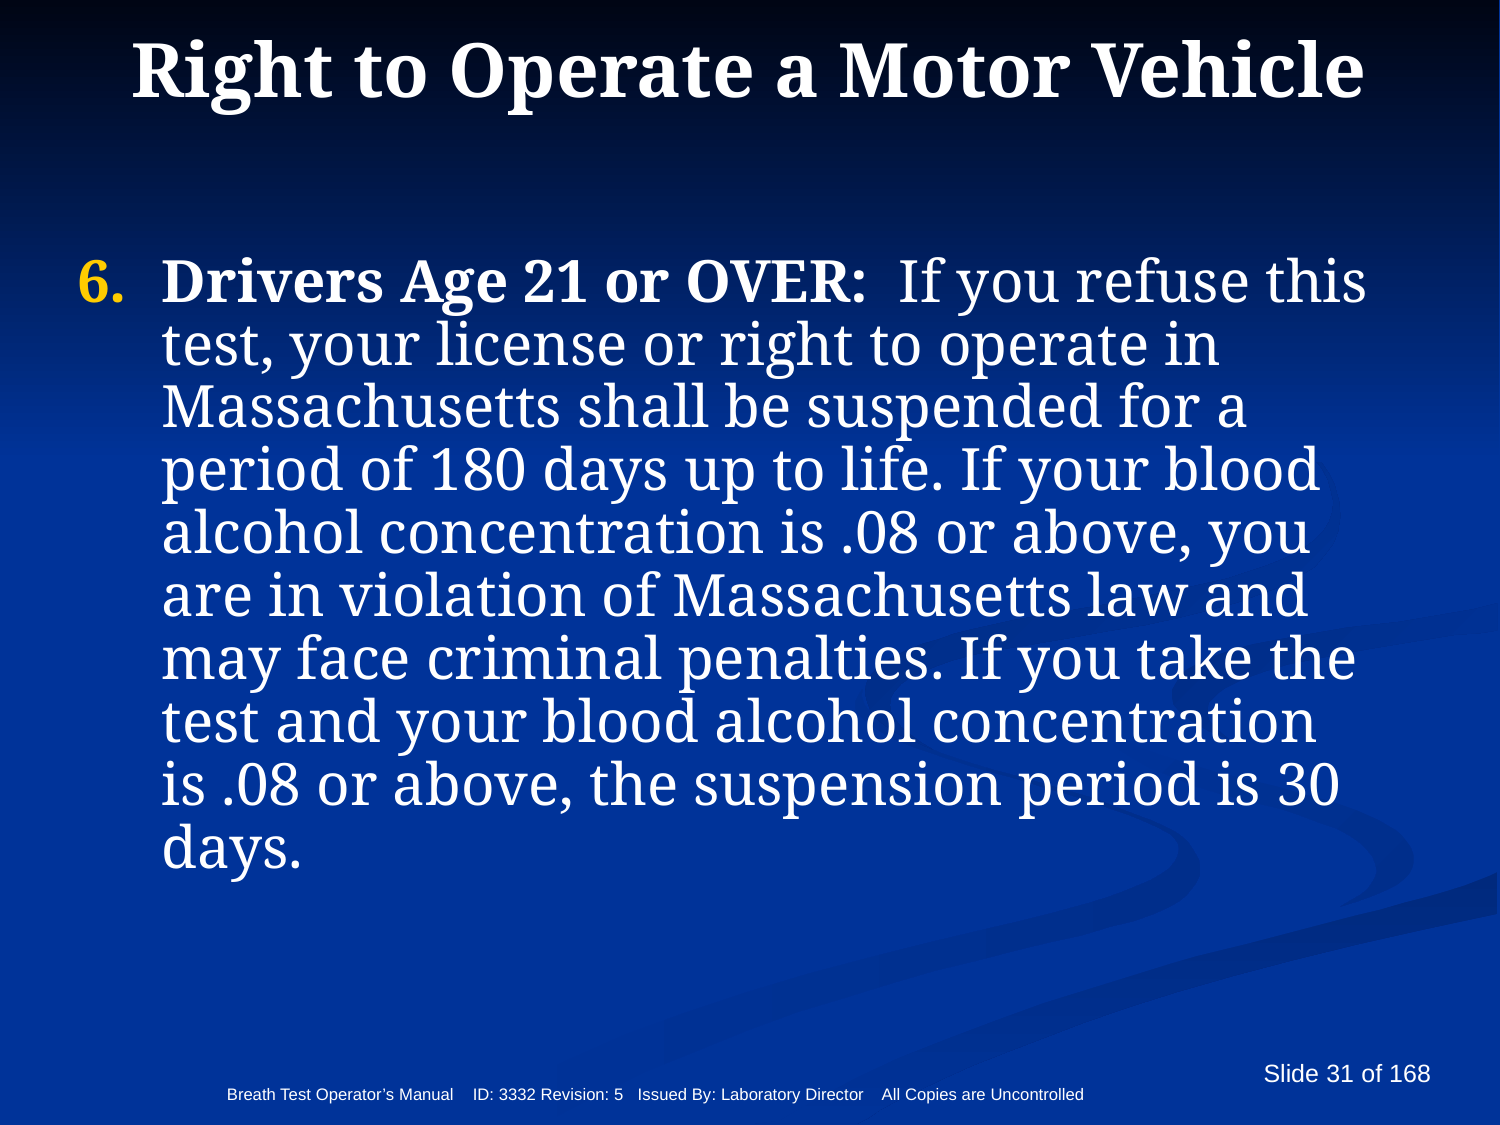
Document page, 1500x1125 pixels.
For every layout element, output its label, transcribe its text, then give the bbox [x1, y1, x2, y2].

footer Breath Test Operator’s Manual ID: 3332 Revision: 5 Issued By: Laboratory Director All Copies are Uncontrolled [74, 1032, 1238, 1112]
title Right to Operate a Motor Vehicle [74, 2, 1426, 133]
list Drivers Age 21 or OVER: If you refuse this test, your license or right to operate in Massachusetts shall be suspended for a period of 180 days up to life. If your blood alcohol concentration is .08 or above, you are in violation of Massachusetts law and may face criminal penalties. If you take the test and your blood alcohol concentration is .08 or above, the suspension period is 30 days. [62, 162, 1413, 1038]
